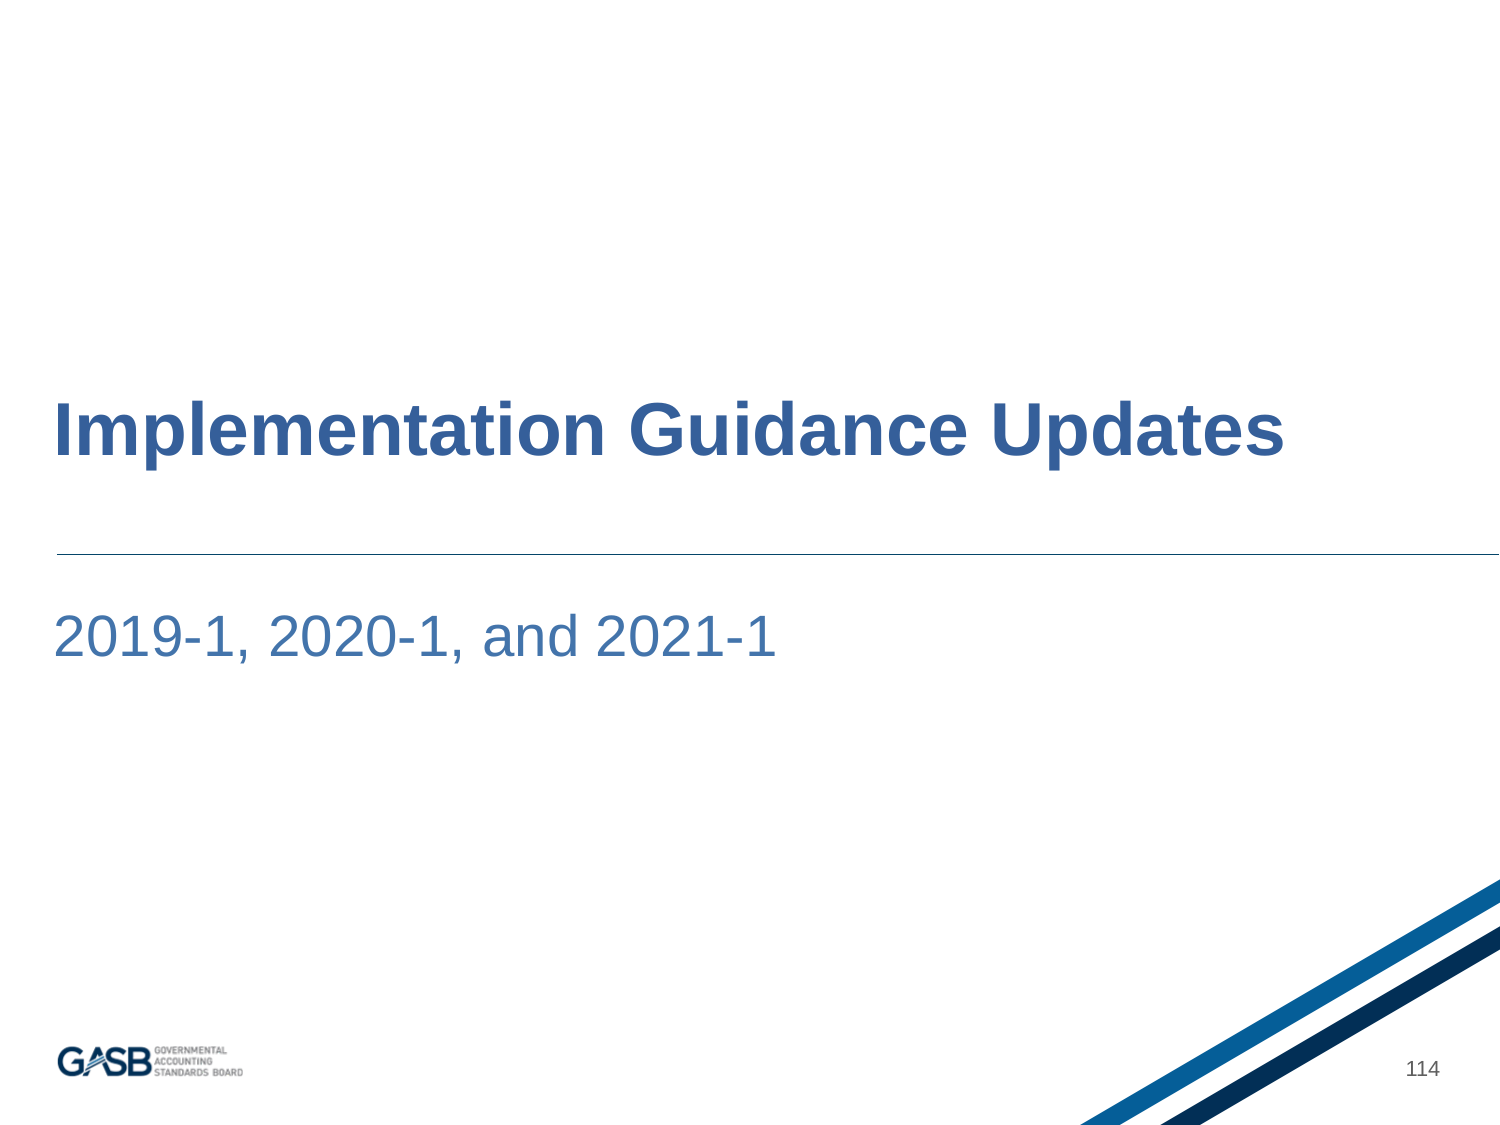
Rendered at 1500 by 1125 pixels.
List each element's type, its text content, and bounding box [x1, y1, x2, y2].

title Implementation Guidance Updates [38, 337, 1387, 526]
picture [981, 865, 1500, 1125]
picture [56, 1039, 593, 1081]
list 2019-1, 2020-1, and 2021-1 [38, 581, 1387, 690]
slide_number 114 [1345, 1042, 1500, 1093]
